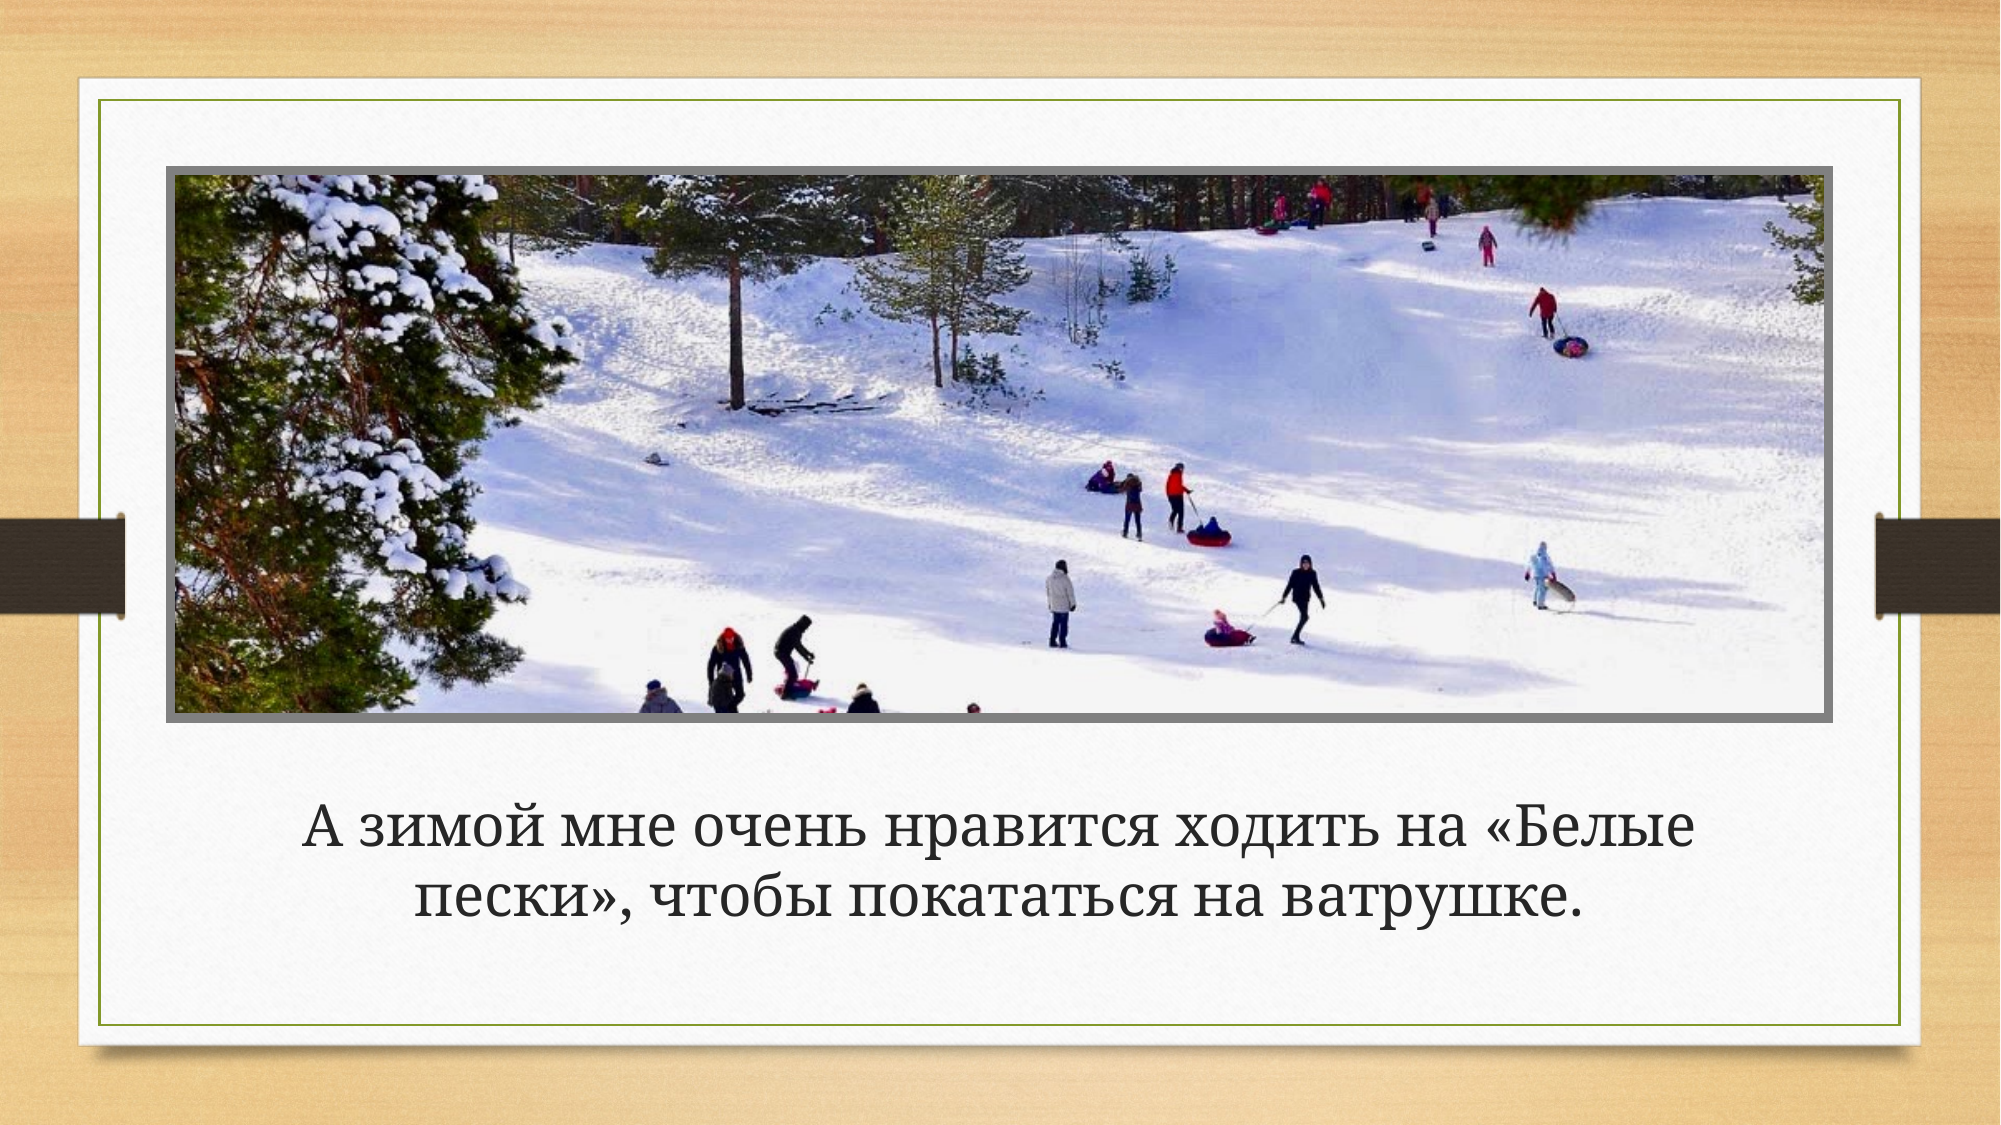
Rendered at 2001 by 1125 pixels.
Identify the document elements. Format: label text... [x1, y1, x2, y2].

list А зимой мне очень нравится ходить на «Белые пески», чтобы покататься на ватрушке. [211, 780, 1788, 955]
picture [0, 0, 2001, 1125]
